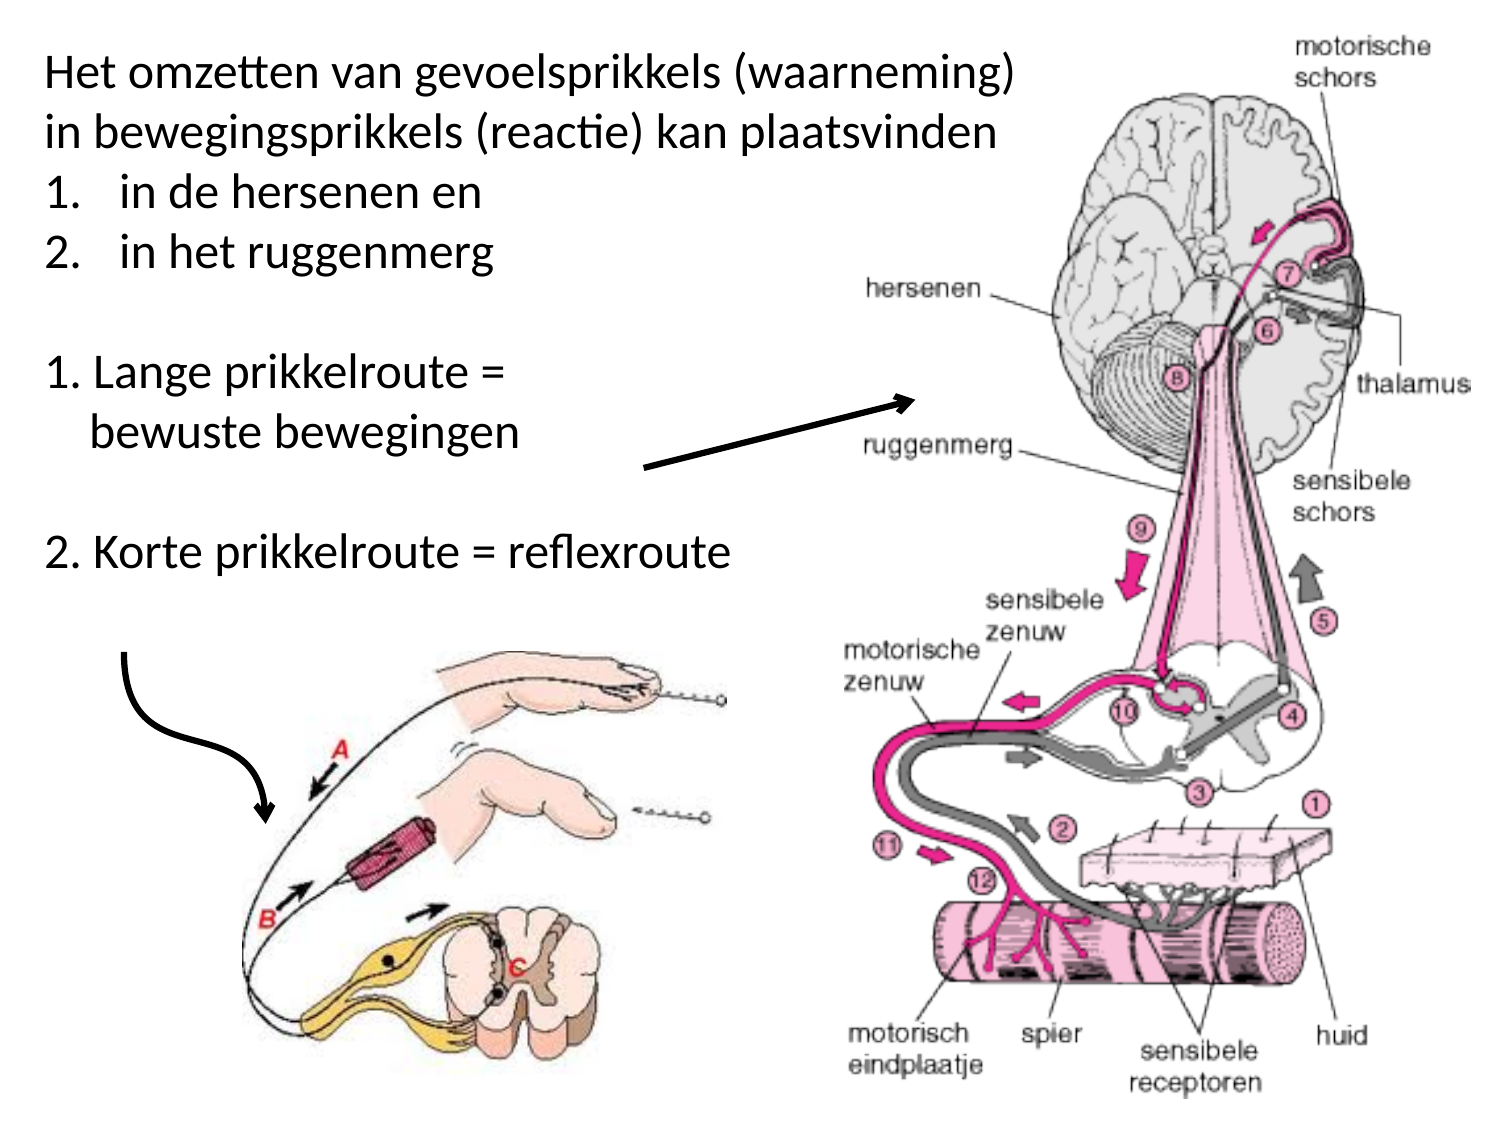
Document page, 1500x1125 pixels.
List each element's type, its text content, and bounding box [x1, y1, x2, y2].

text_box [643, 399, 916, 468]
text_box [108, 666, 281, 809]
picture [242, 651, 727, 1080]
picture [844, 30, 1471, 1099]
text_box Het omzetten van gevoelsprikkels (waarneming) in bewegingsprikkels (reactie) kan plaatsvinden in de hersenen en in het ruggenmerg 1. Lange prikkelroute = bewuste bewegingen 2. Korte prikkelroute = reflexroute [29, 30, 844, 586]
